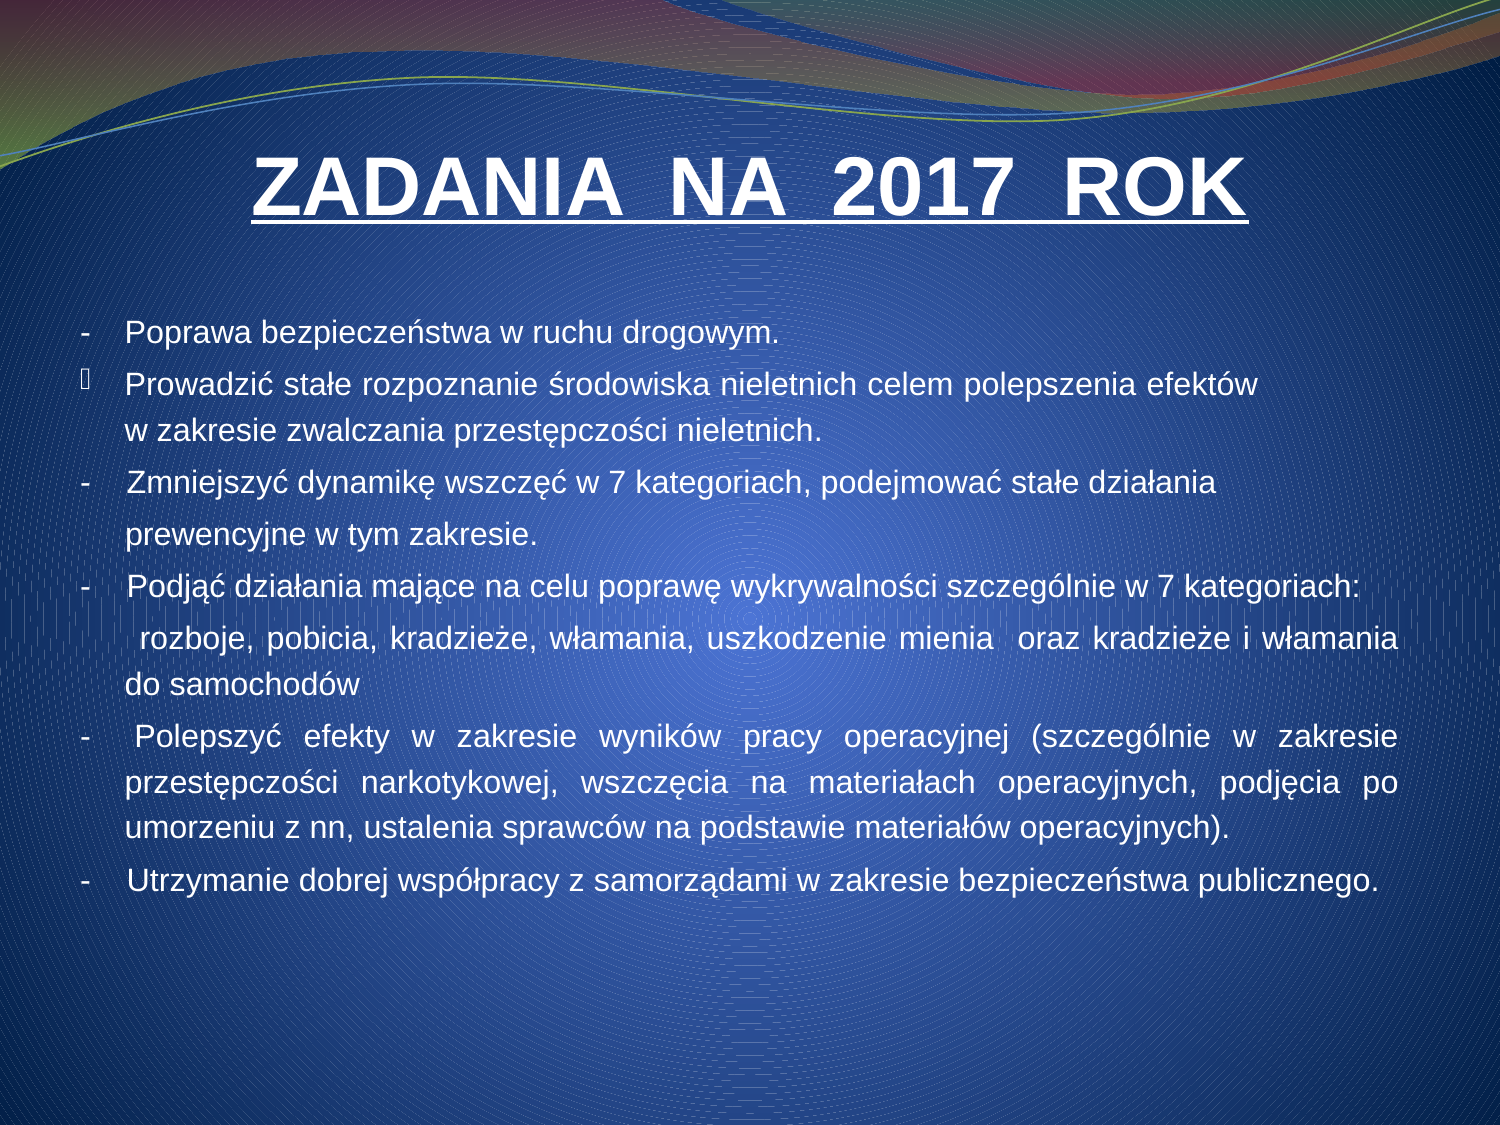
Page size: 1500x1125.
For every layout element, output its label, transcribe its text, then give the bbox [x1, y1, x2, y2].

list - Poprawa bezpieczeństwa w ruchu drogowym. Prowadzić stałe rozpoznanie środowiska nieletnich celem polepszenia efektów w zakresie zwalczania przestępczości nieletnich. - Zmniejszyć dynamikę wszczęć w 7 kategoriach, podejmować stałe działania prewencyjne w tym zakresie. - Podjąć działania mające na celu poprawę wykrywalności szczególnie w 7 kategoriach: rozboje, pobicia, kradzieże, włamania, uszkodzenie mienia oraz kradzieże i włamania do samochodów - Polepszyć efekty w zakresie wyników pracy operacyjnej (szczególnie w zakresie przestępczości narkotykowej, wszczęcia na materiałach operacyjnych, podjęcia po umorzeniu z nn, ustalenia sprawców na podstawie materiałów operacyjnych). - Utrzymanie dobrej współpracy z samorządami w zakresie bezpieczeństwa publicznego. [64, 207, 1416, 929]
title ZADANIA NA 2017 ROK [74, 101, 1426, 232]
